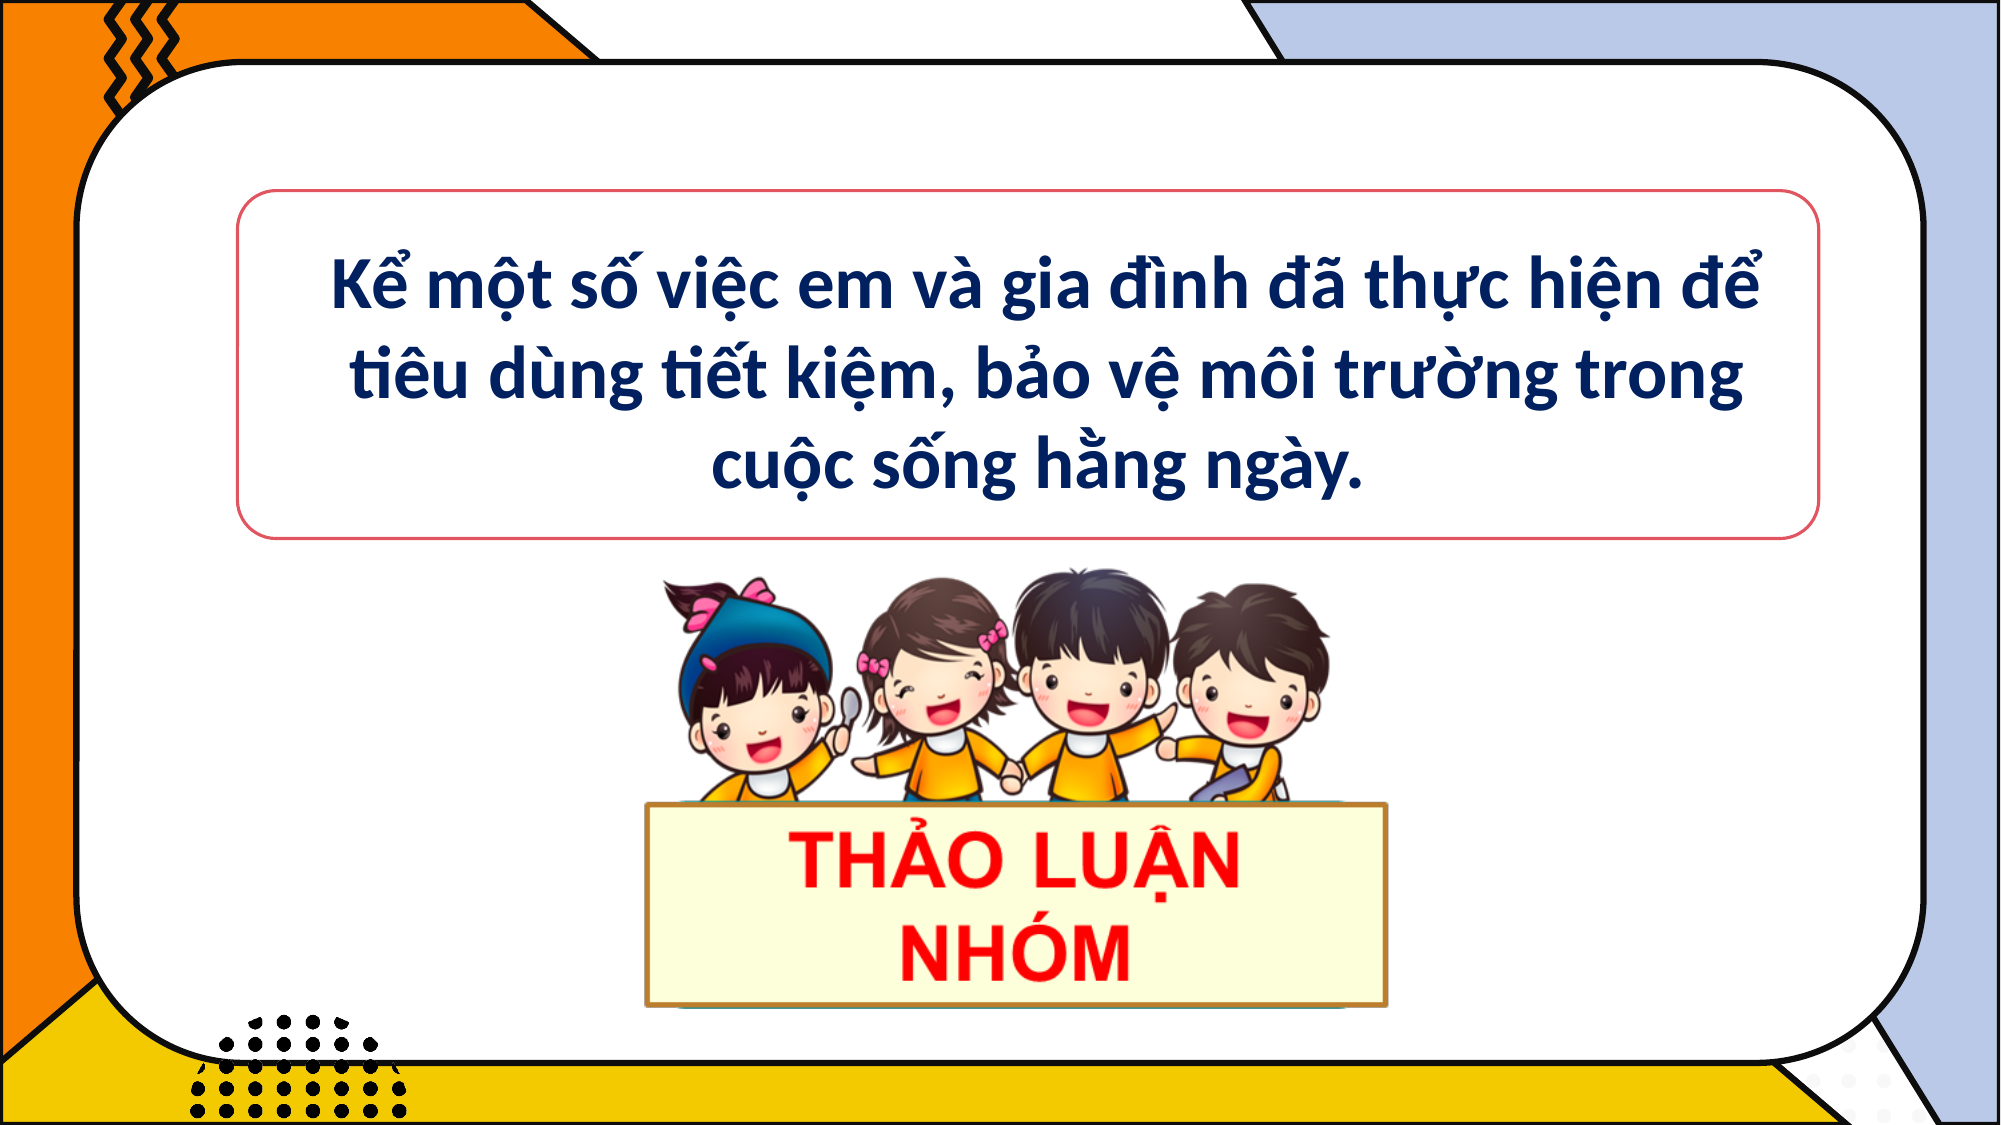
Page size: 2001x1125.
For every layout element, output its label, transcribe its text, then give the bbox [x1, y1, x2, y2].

picture [574, 494, 1391, 1045]
text_box [237, 190, 1819, 539]
text_box Kể một số việc em và gia đình đã thực hiện để tiêu dùng tiết kiệm, bảo vệ môi trường trong cuộc sống hằng ngày. [275, 225, 1819, 511]
